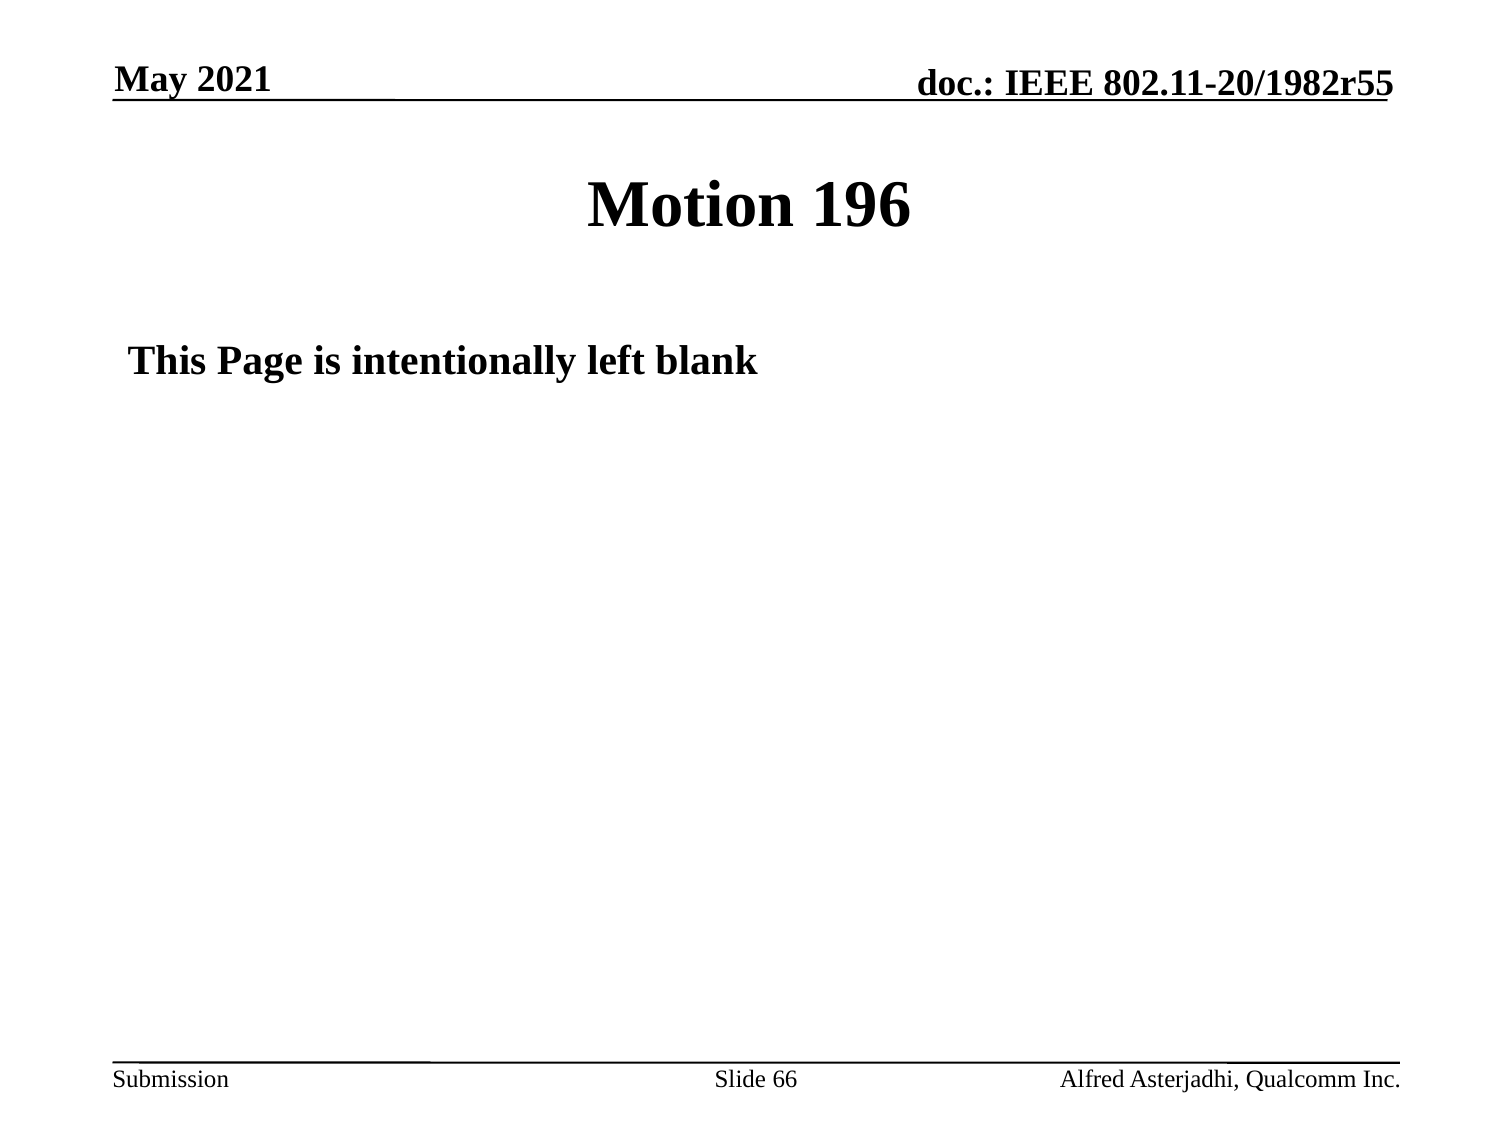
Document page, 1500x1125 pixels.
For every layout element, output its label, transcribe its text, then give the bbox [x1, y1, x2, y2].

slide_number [114, 54, 423, 100]
title Motion 196 [112, 112, 1388, 288]
footer Alfred Asterjadhi, Qualcomm Inc. [878, 1061, 1402, 1093]
list This Page is intentionally left blank [112, 324, 1388, 1000]
slide_number Slide 66 [712, 1061, 800, 1123]
